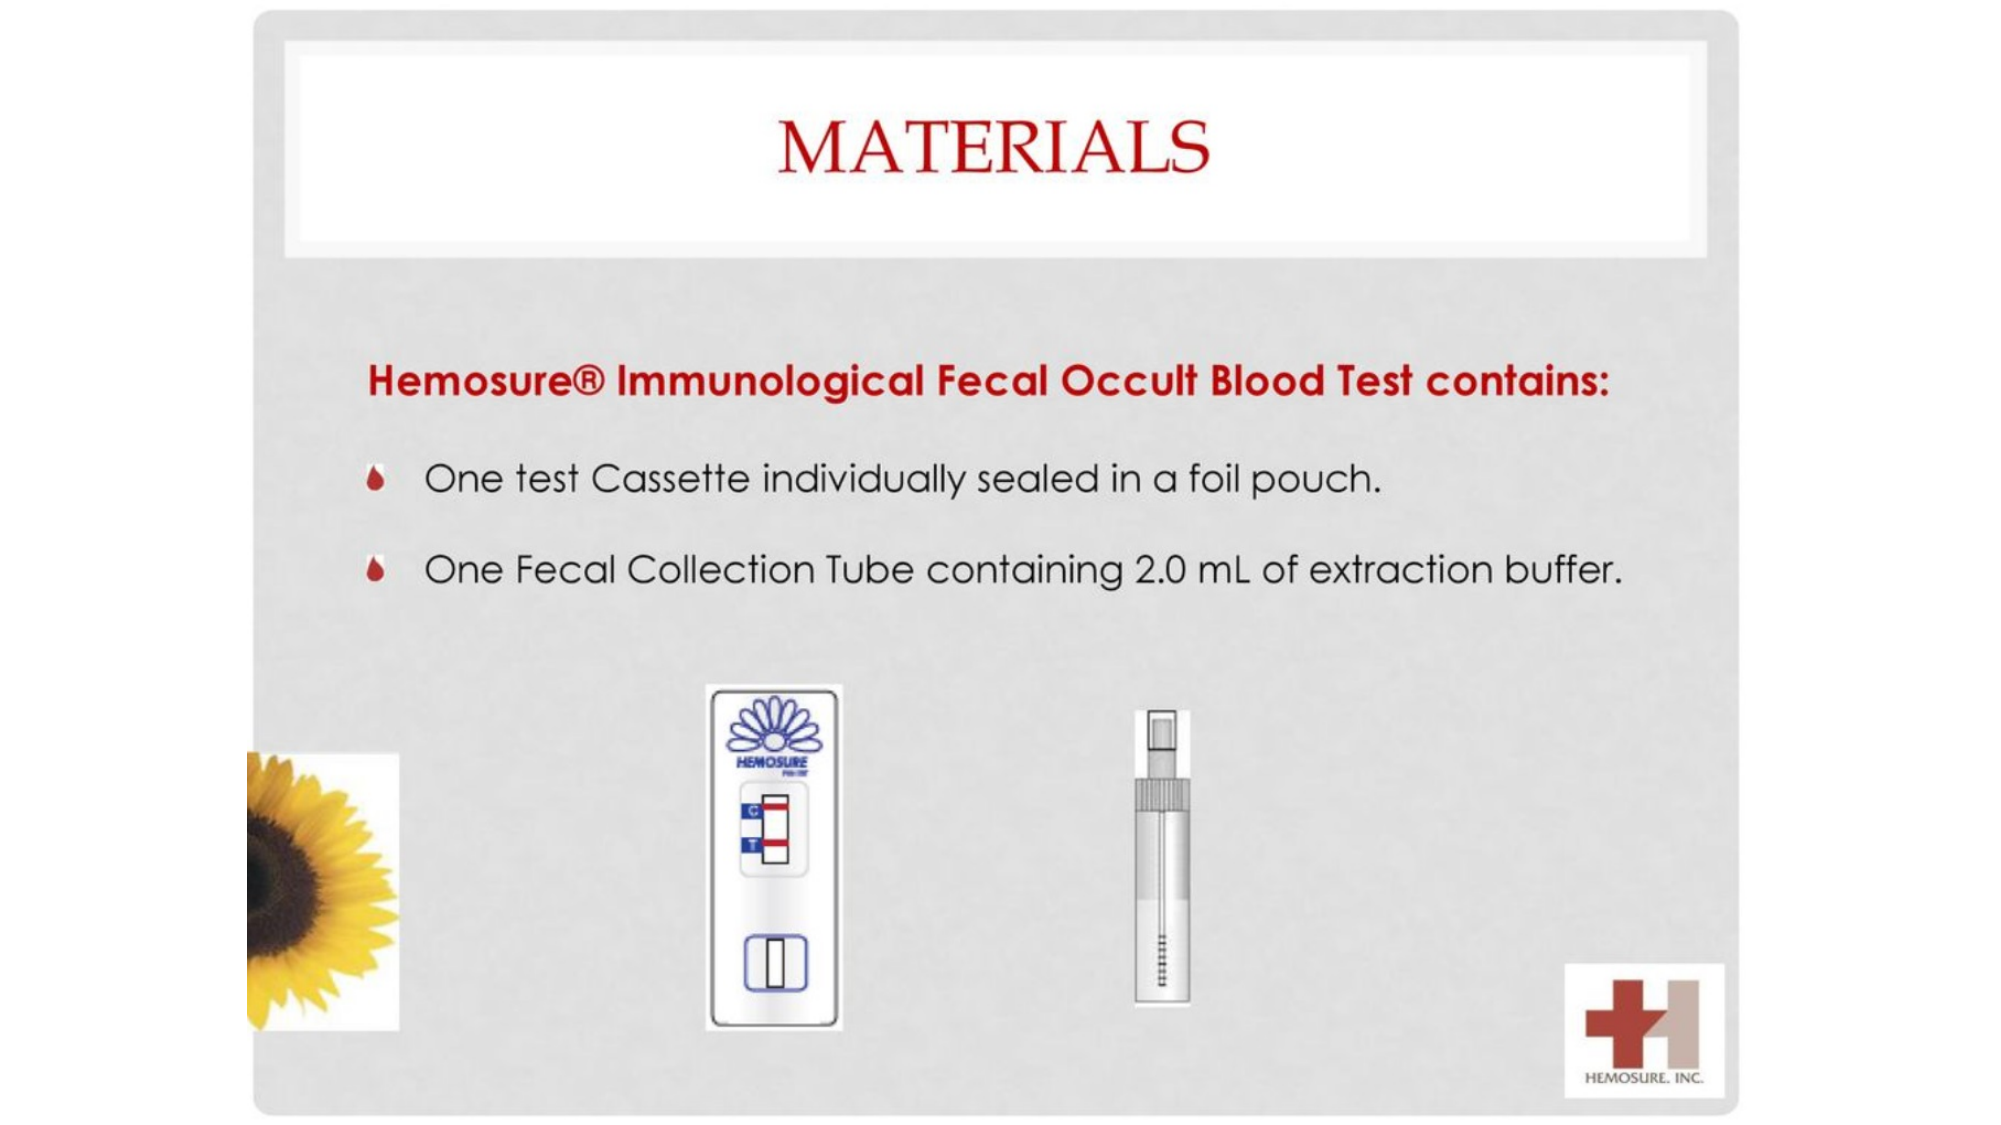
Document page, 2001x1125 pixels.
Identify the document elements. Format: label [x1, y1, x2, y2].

picture [247, 0, 1752, 1125]
